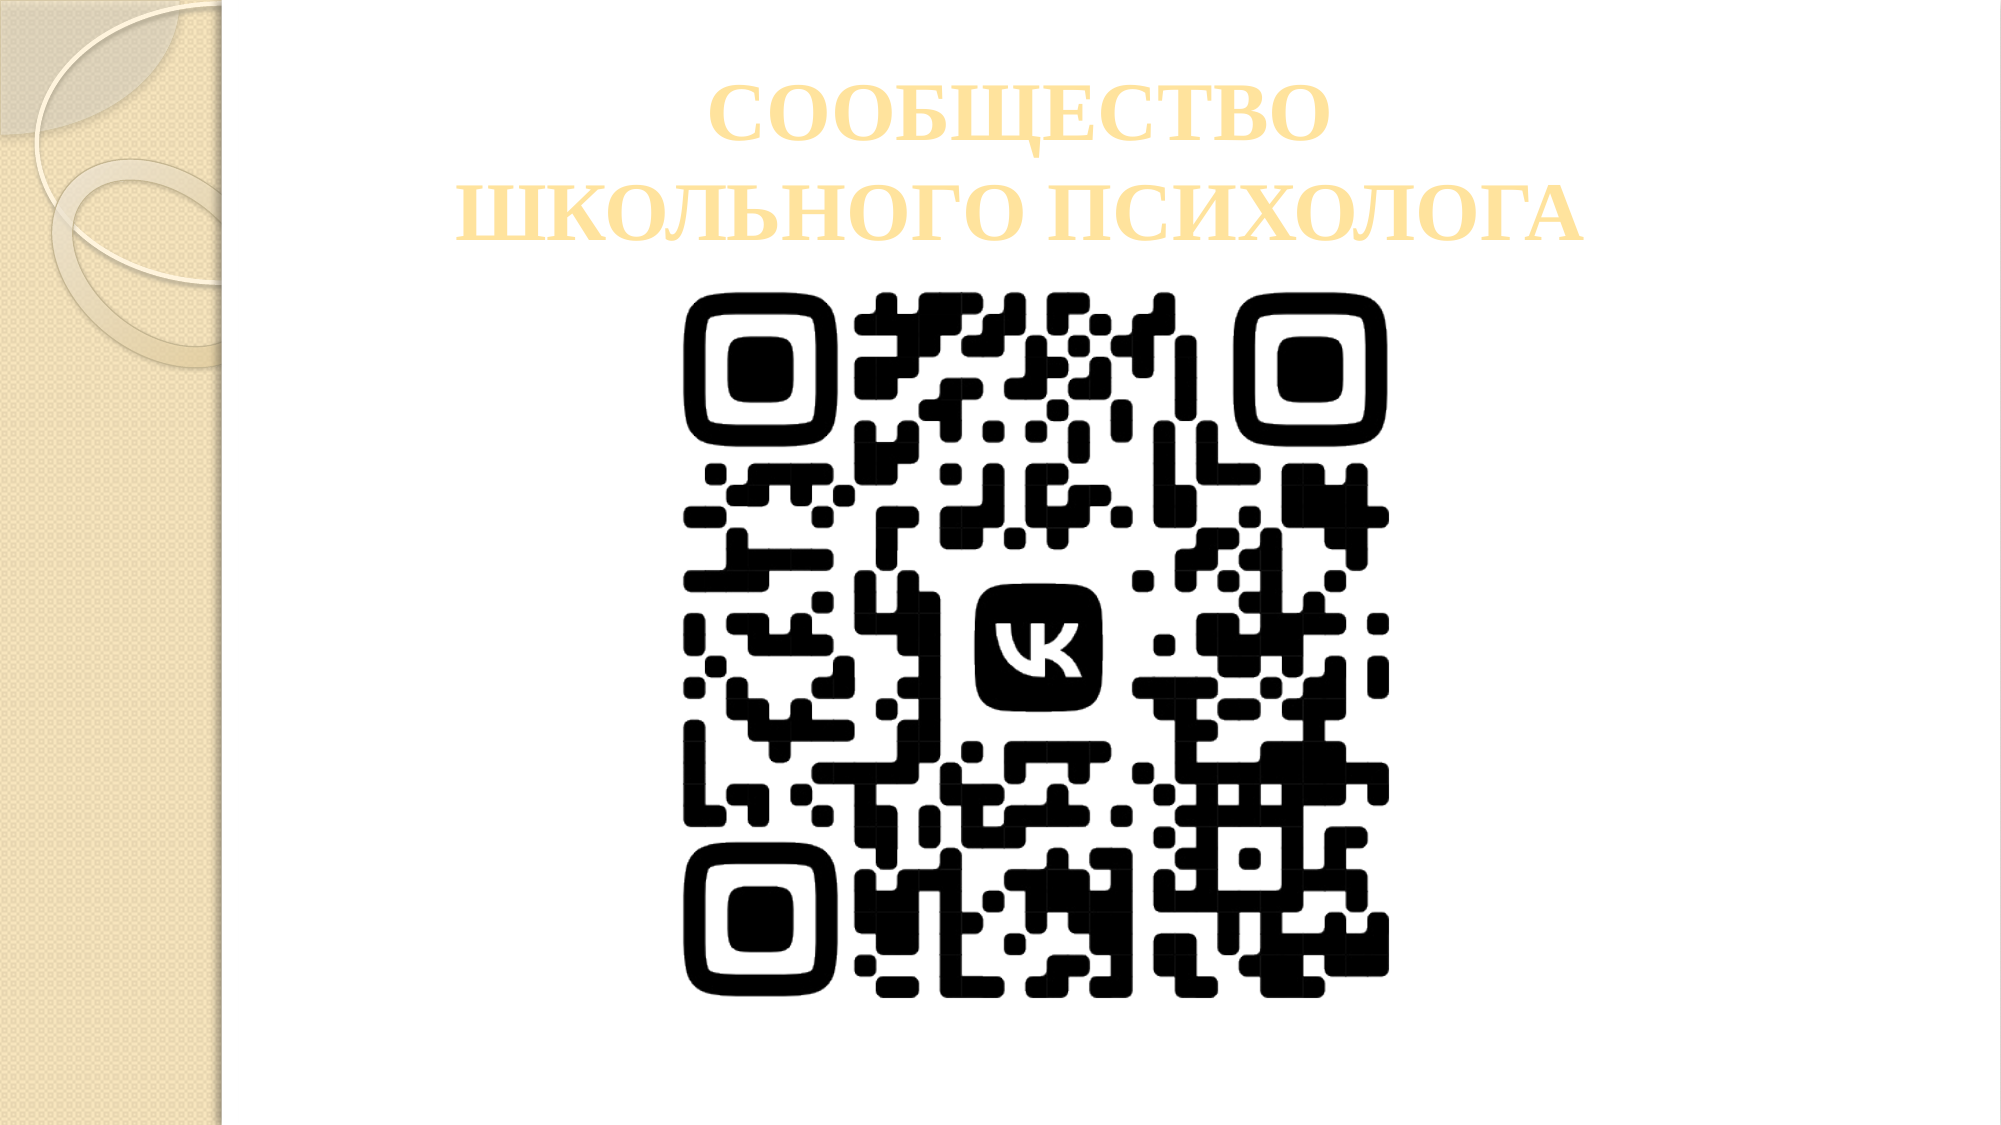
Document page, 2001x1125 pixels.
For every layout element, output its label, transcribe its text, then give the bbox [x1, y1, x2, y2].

picture [569, 179, 1516, 1125]
text_box СООБЩЕСТВО ШКОЛЬНОГО ПСИХОЛОГА [419, 49, 1620, 265]
